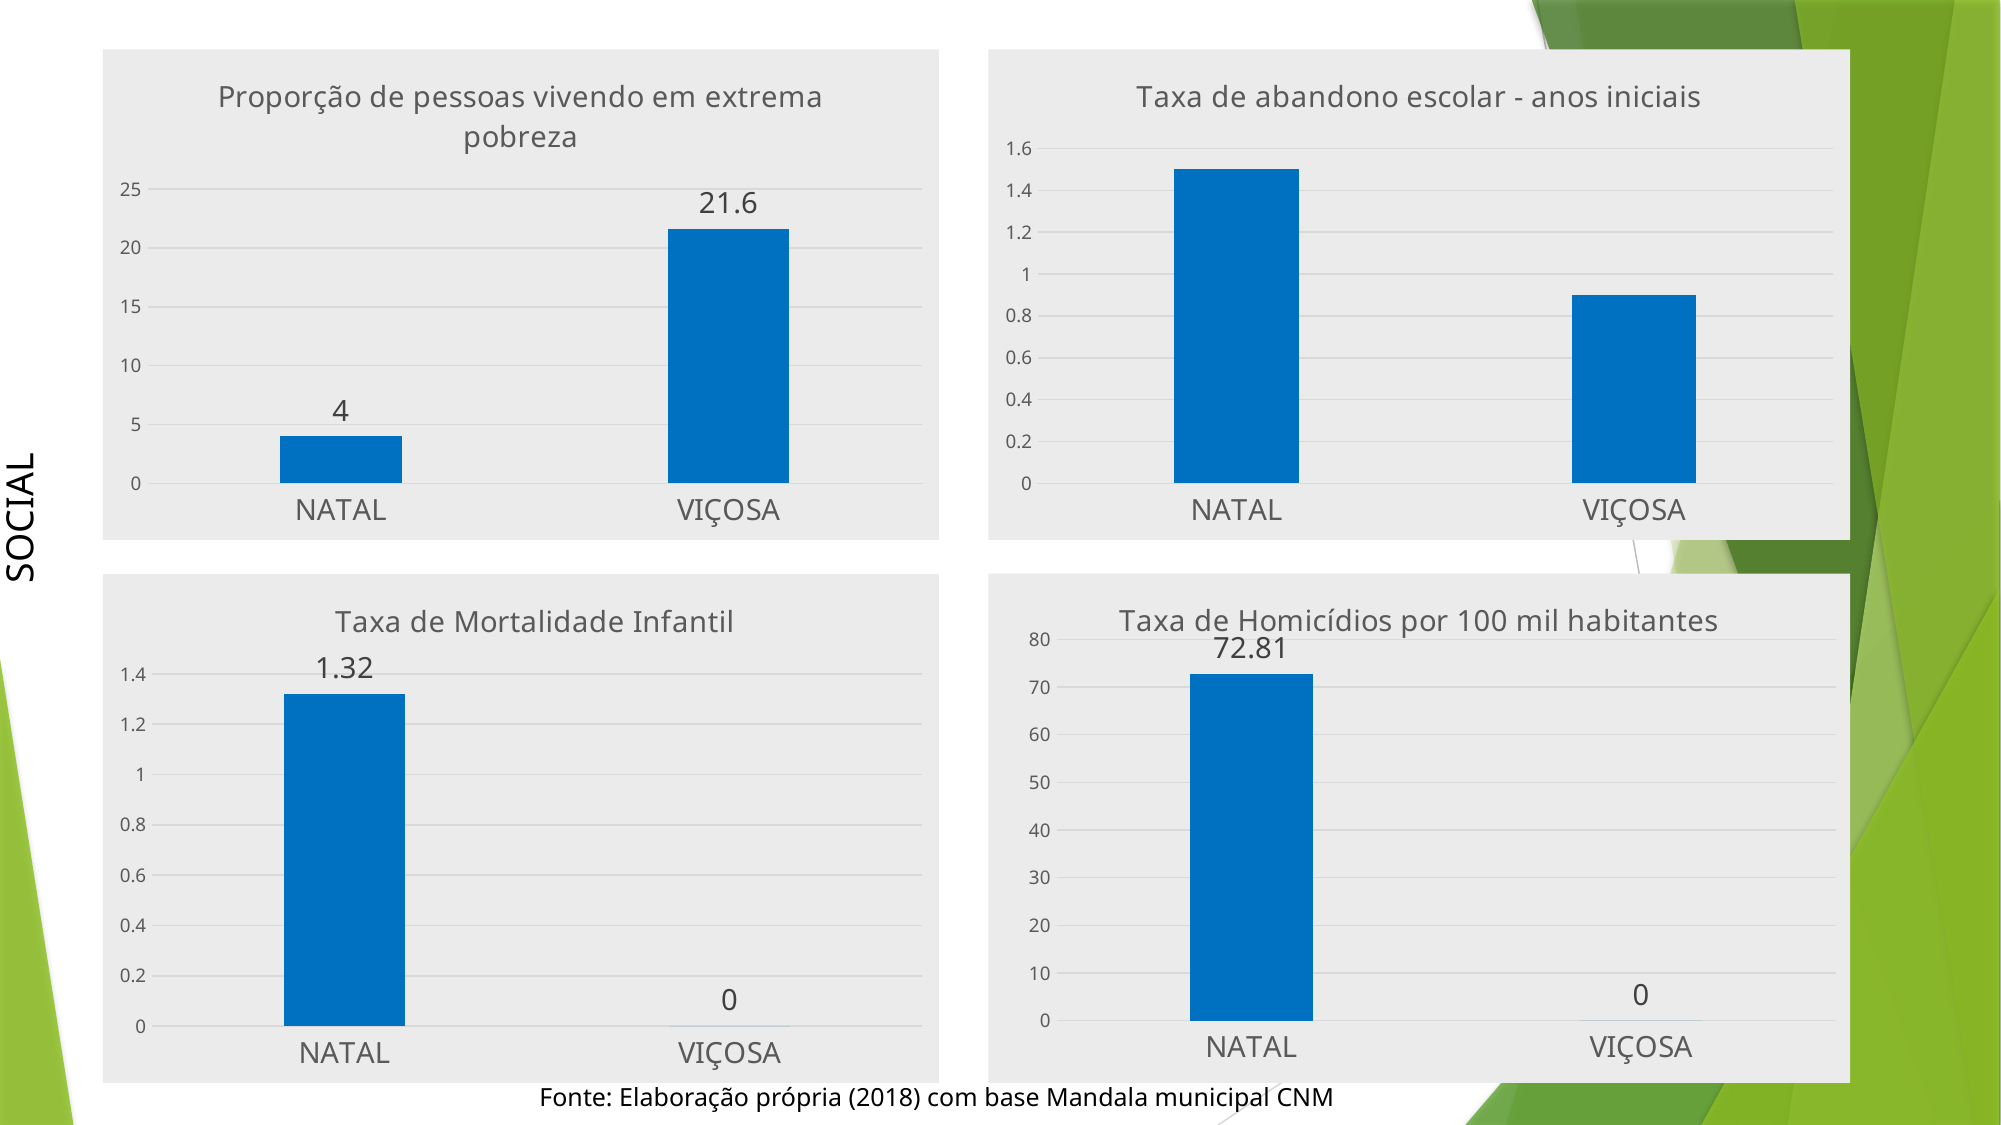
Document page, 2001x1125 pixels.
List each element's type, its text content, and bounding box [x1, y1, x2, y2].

chart [987, 48, 1851, 541]
chart [987, 573, 1851, 1084]
text_box SOCIAL [0, 280, 65, 756]
chart [102, 48, 940, 541]
text_box Fonte: Elaboração própria (2018) com base Mandala municipal CNM [524, 1073, 1938, 1119]
chart [102, 573, 940, 1084]
